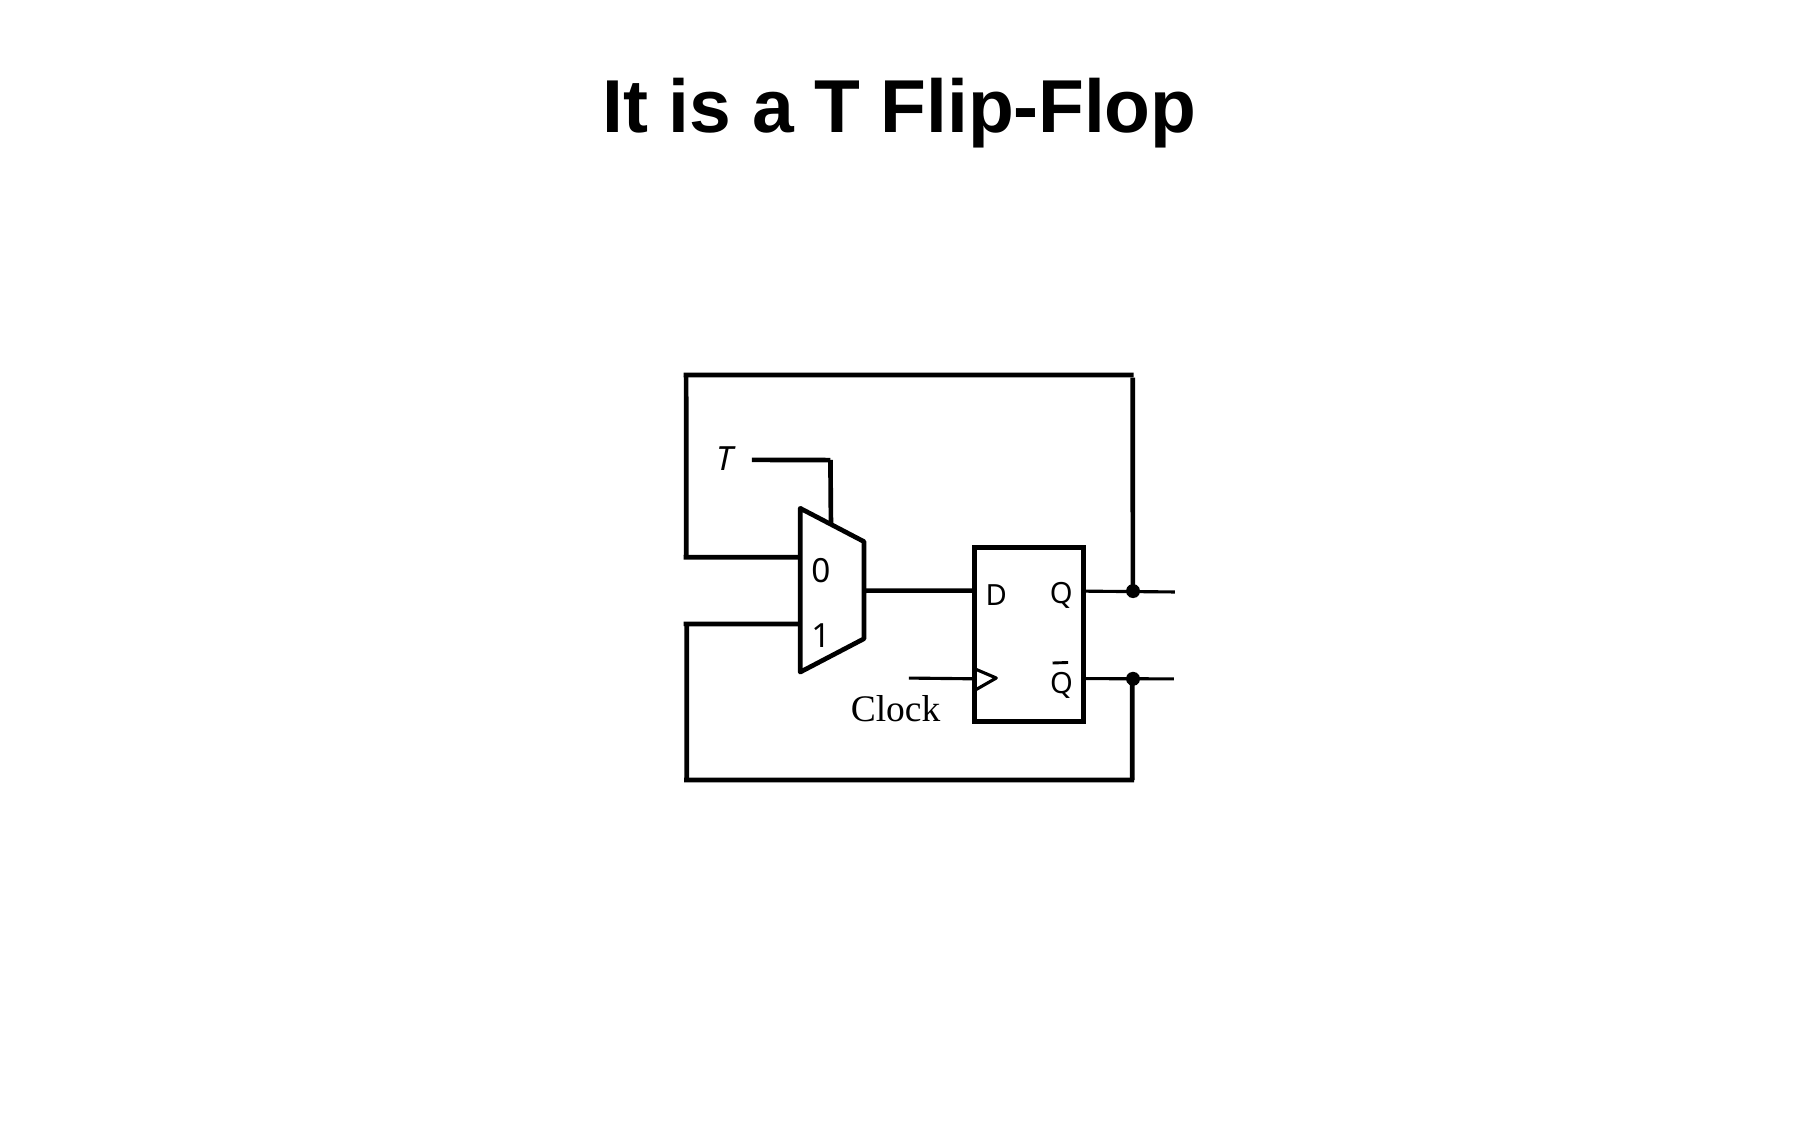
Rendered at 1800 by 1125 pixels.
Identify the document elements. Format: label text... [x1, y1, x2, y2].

text_box Clock [836, 676, 956, 737]
text_box It is a T Flip-Flop [149, 50, 1650, 150]
text_box T [716, 436, 742, 477]
text_box 1 [811, 613, 840, 654]
text_box [721, 551, 731, 592]
text_box [721, 616, 731, 657]
text_box 0 [811, 549, 840, 590]
text_box [800, 508, 864, 673]
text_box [908, 547, 1176, 723]
